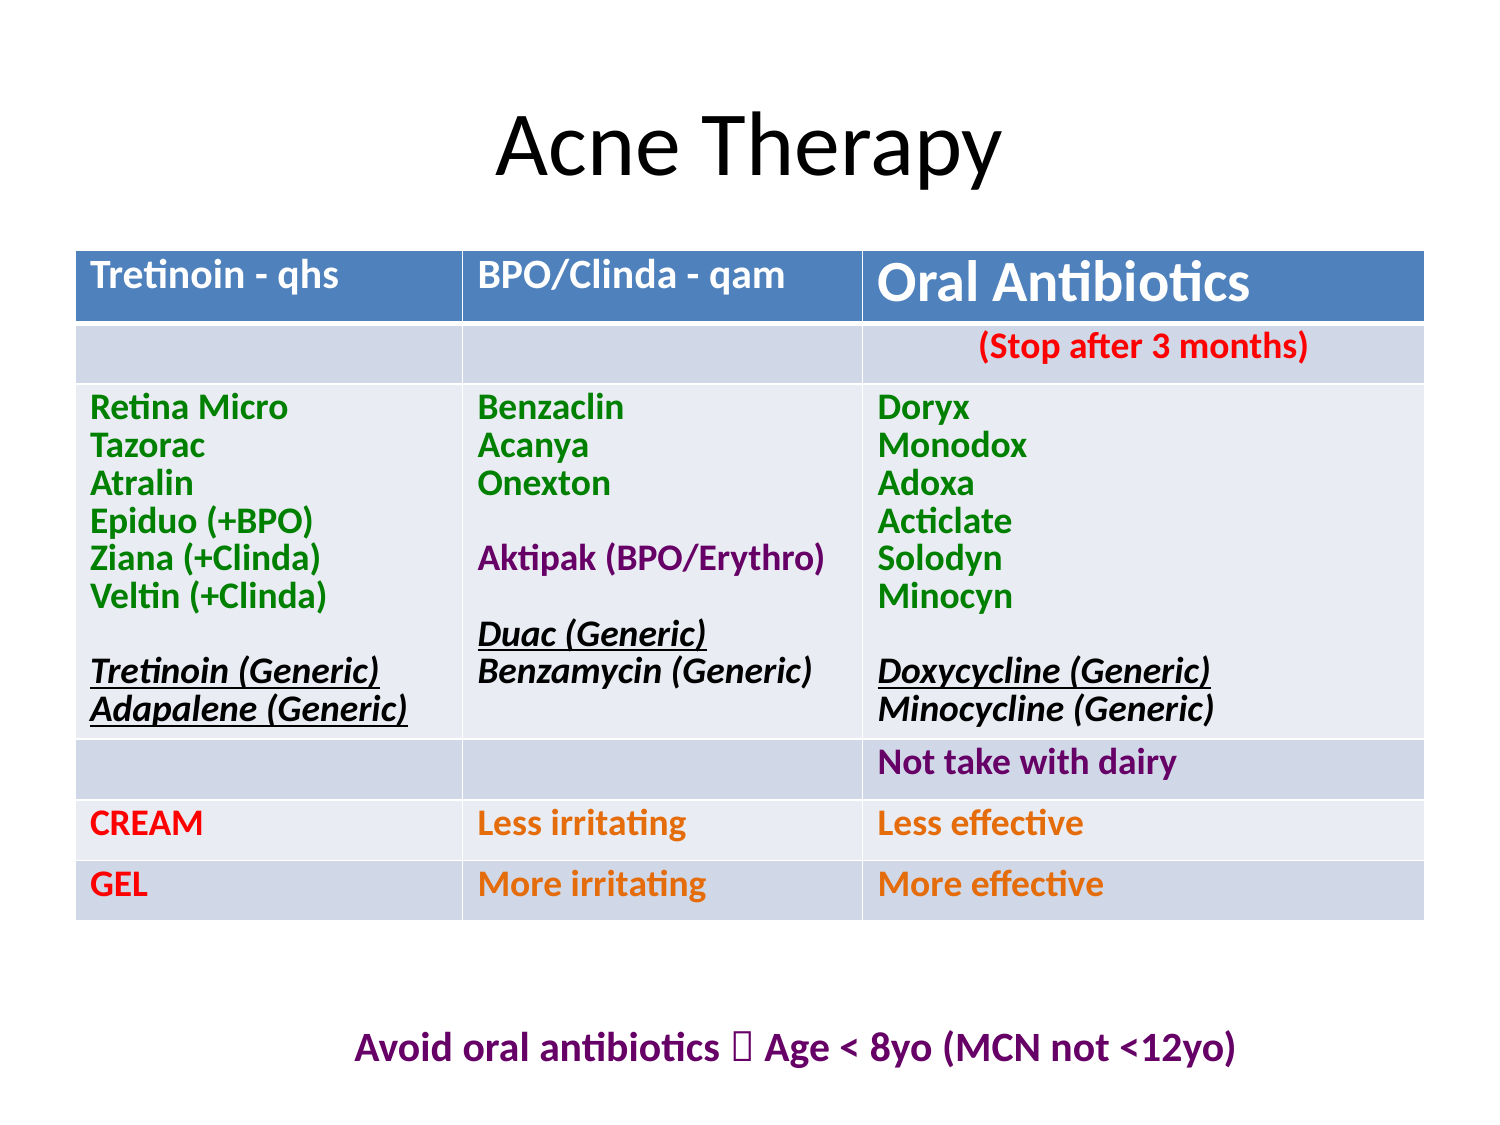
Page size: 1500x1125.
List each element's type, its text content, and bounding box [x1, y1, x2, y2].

table_header BPO/Clinda - qam [463, 251, 862, 321]
table_cell More irritating [463, 861, 862, 920]
table_cell More effective [863, 861, 1424, 920]
table_cell [76, 740, 462, 799]
table_header Oral Antibiotics [863, 251, 1424, 321]
text_box Avoid oral antibiotics  Age < 8yo (MCN not <12yo) [339, 1012, 1252, 1078]
table_cell CREAM [76, 801, 462, 860]
table_cell GEL [76, 861, 462, 920]
table_header Tretinoin - qhs [76, 251, 462, 321]
table_cell Doryx Monodox Adoxa Acticlate Solodyn Minocyn Doxycycline (Generic) Minocycline (Generic) [863, 385, 1424, 738]
table_cell [463, 740, 862, 799]
title Acne Therapy [75, 45, 1425, 233]
table_cell Not take with dairy [863, 740, 1424, 799]
table_cell Less effective [863, 801, 1424, 860]
table_cell (Stop after 3 months) [863, 326, 1424, 383]
table_cell Benzaclin Acanya Onexton Aktipak (BPO/Erythro) Duac (Generic) Benzamycin (Generic) [463, 385, 862, 738]
table_cell Less irritating [463, 801, 862, 860]
table_cell [463, 326, 862, 383]
table_cell Retina Micro Tazorac Atralin Epiduo (+BPO) Ziana (+Clinda) Veltin (+Clinda) Tretinoin (Generic) Adapalene (Generic) [76, 385, 462, 738]
table_cell [76, 326, 462, 383]
